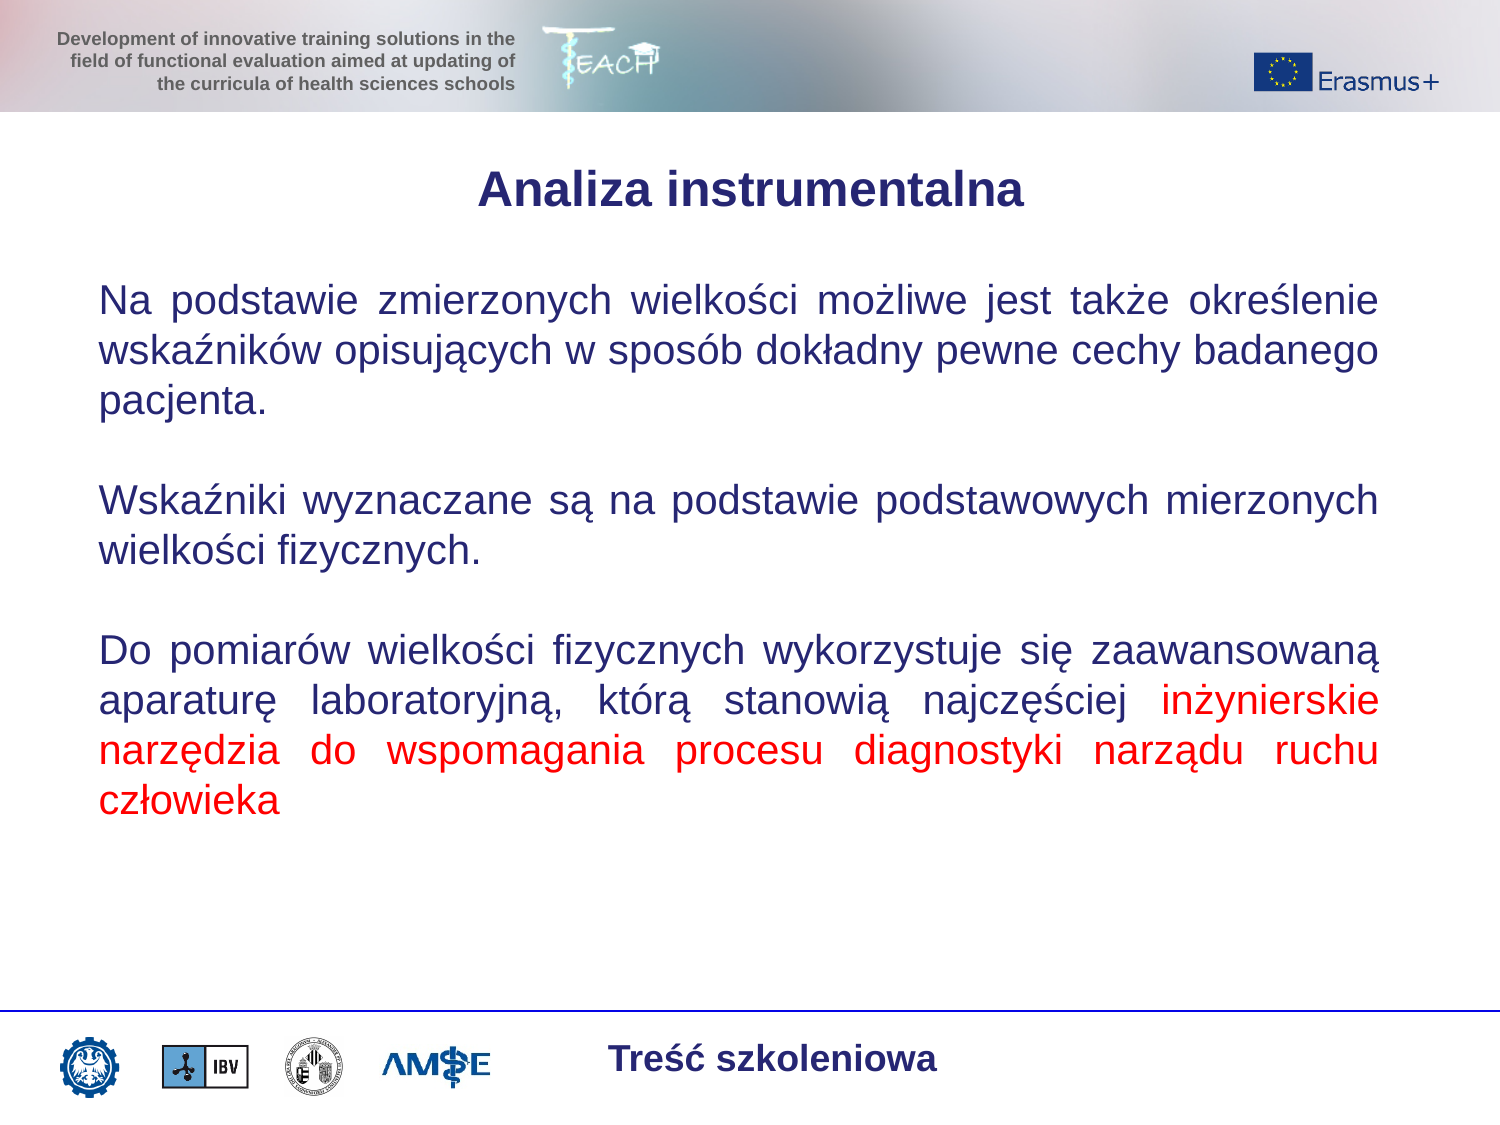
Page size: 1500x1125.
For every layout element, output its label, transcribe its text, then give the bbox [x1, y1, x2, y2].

picture [379, 1044, 491, 1089]
picture [161, 1044, 249, 1089]
picture [284, 1036, 344, 1097]
text_box Treść szkoleniowa [586, 1026, 959, 1125]
text_box Na podstawie zmierzonych wielkości możliwe jest także określenie wskaźników opisujących w sposób dokładny pewne cechy badanego pacjenta. Wskaźniki wyznaczane są na podstawie podstawowych mierzonych wielkości fizycznych. Do pomiarów wielkości fizycznych wykorzystuje się zaawansowaną aparaturę laboratoryjną, którą stanowią najczęściej inżynierskie narzędzia do wspomagania procesu diagnostyki narządu ruchu człowieka [83, 265, 1395, 831]
picture [0, 1, 1500, 112]
picture [53, 1035, 126, 1099]
text_box Analiza instrumentalna [83, 148, 1419, 344]
